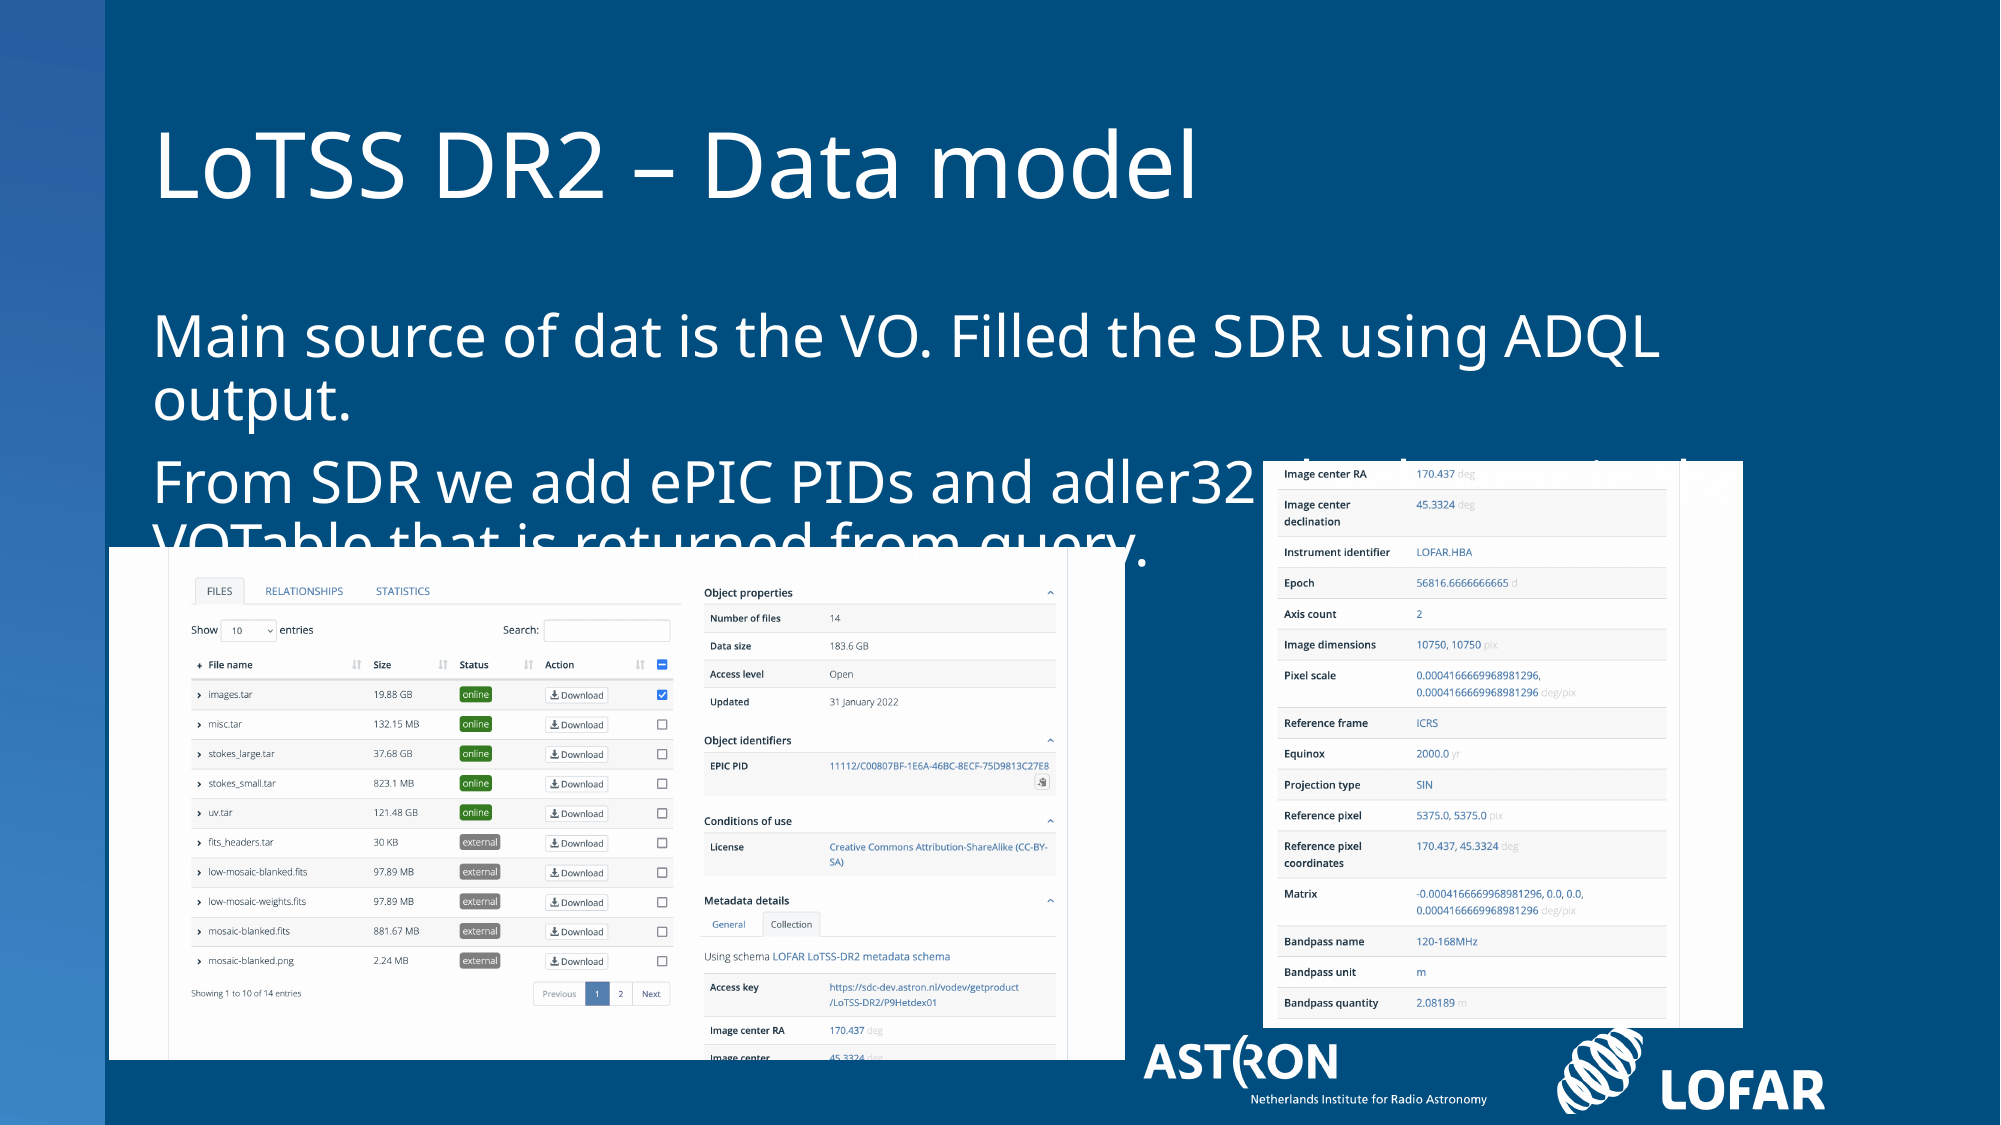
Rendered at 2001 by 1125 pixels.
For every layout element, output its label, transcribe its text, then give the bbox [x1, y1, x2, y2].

picture [1143, 461, 1863, 1114]
picture [0, 0, 105, 1125]
picture [109, 547, 1125, 1060]
list Main source of dat is the VO. Filled the SDR using ADQL output. From SDR we add ePIC PIDs and adler32 checksums in the VOTable that is returned from query. [137, 299, 1863, 1014]
title LoTSS DR2 – Data model [137, 59, 1863, 278]
